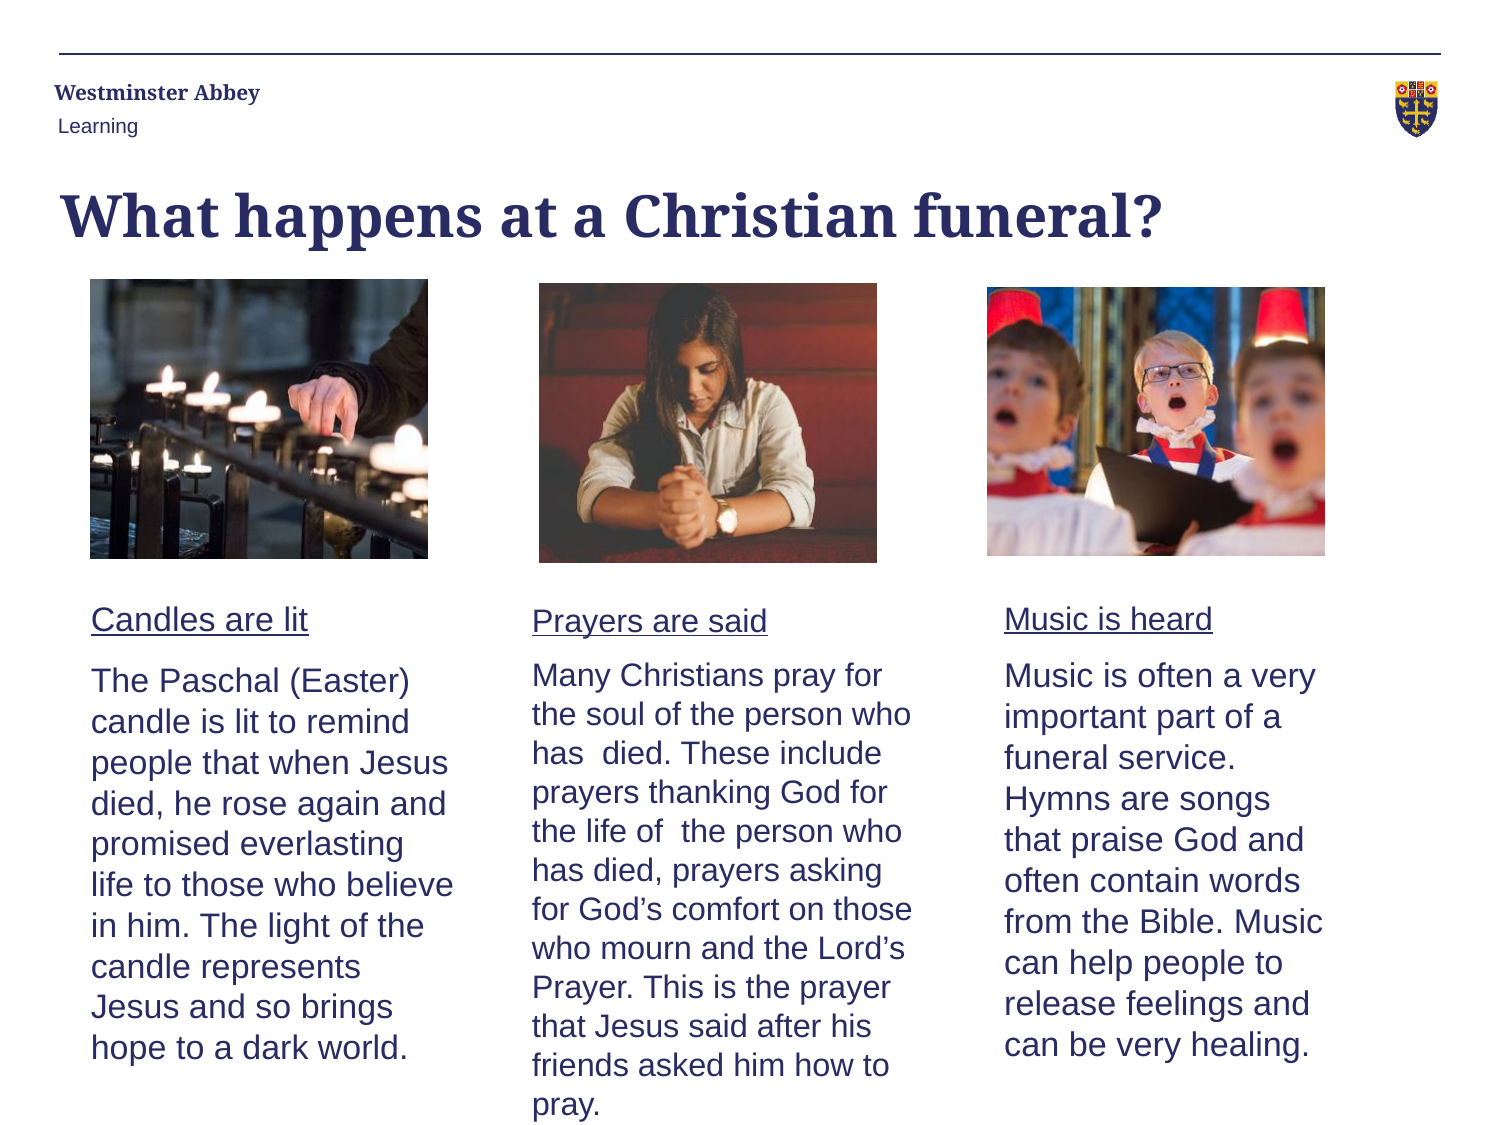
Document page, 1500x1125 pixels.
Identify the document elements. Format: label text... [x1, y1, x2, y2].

picture [987, 287, 1325, 556]
picture [1395, 81, 1438, 138]
list Candles are lit The Paschal (Easter) candle is lit to remind people that when Jesus died, he rose again and promised everlasting life to those who believe in him. The light of the candle represents Jesus and so brings hope to a dark world. [90, 795, 455, 874]
text_box Music is heard Music is often a very important part of a funeral service. Hymns are songs that praise God and often contain words from the Bible. Music can help people to release feelings and can be very healing. [1004, 597, 1330, 1093]
text_box [60, 562, 750, 795]
text_box Prayers are said Many Christians pray for the soul of the person who has died. These include prayers thanking God for the life of the person who has died, prayers asking for God’s comfort on those who mourn and the Lord’s Prayer. This is the prayer that Jesus said after his friends asked him how to pray. [531, 600, 928, 1125]
list Candles are lit The Paschal (Easter) candle is lit to remind people that when Jesus died, he rose again and promised everlasting life to those who believe in him. The light of the candle represents Jesus and so brings hope to a dark world. [90, 1020, 455, 1093]
picture [90, 279, 428, 559]
title What happens at a Christian funeral? [60, 171, 1396, 249]
text_box [60, 874, 531, 1020]
picture [539, 283, 877, 563]
text_box Learning [43, 105, 1036, 134]
